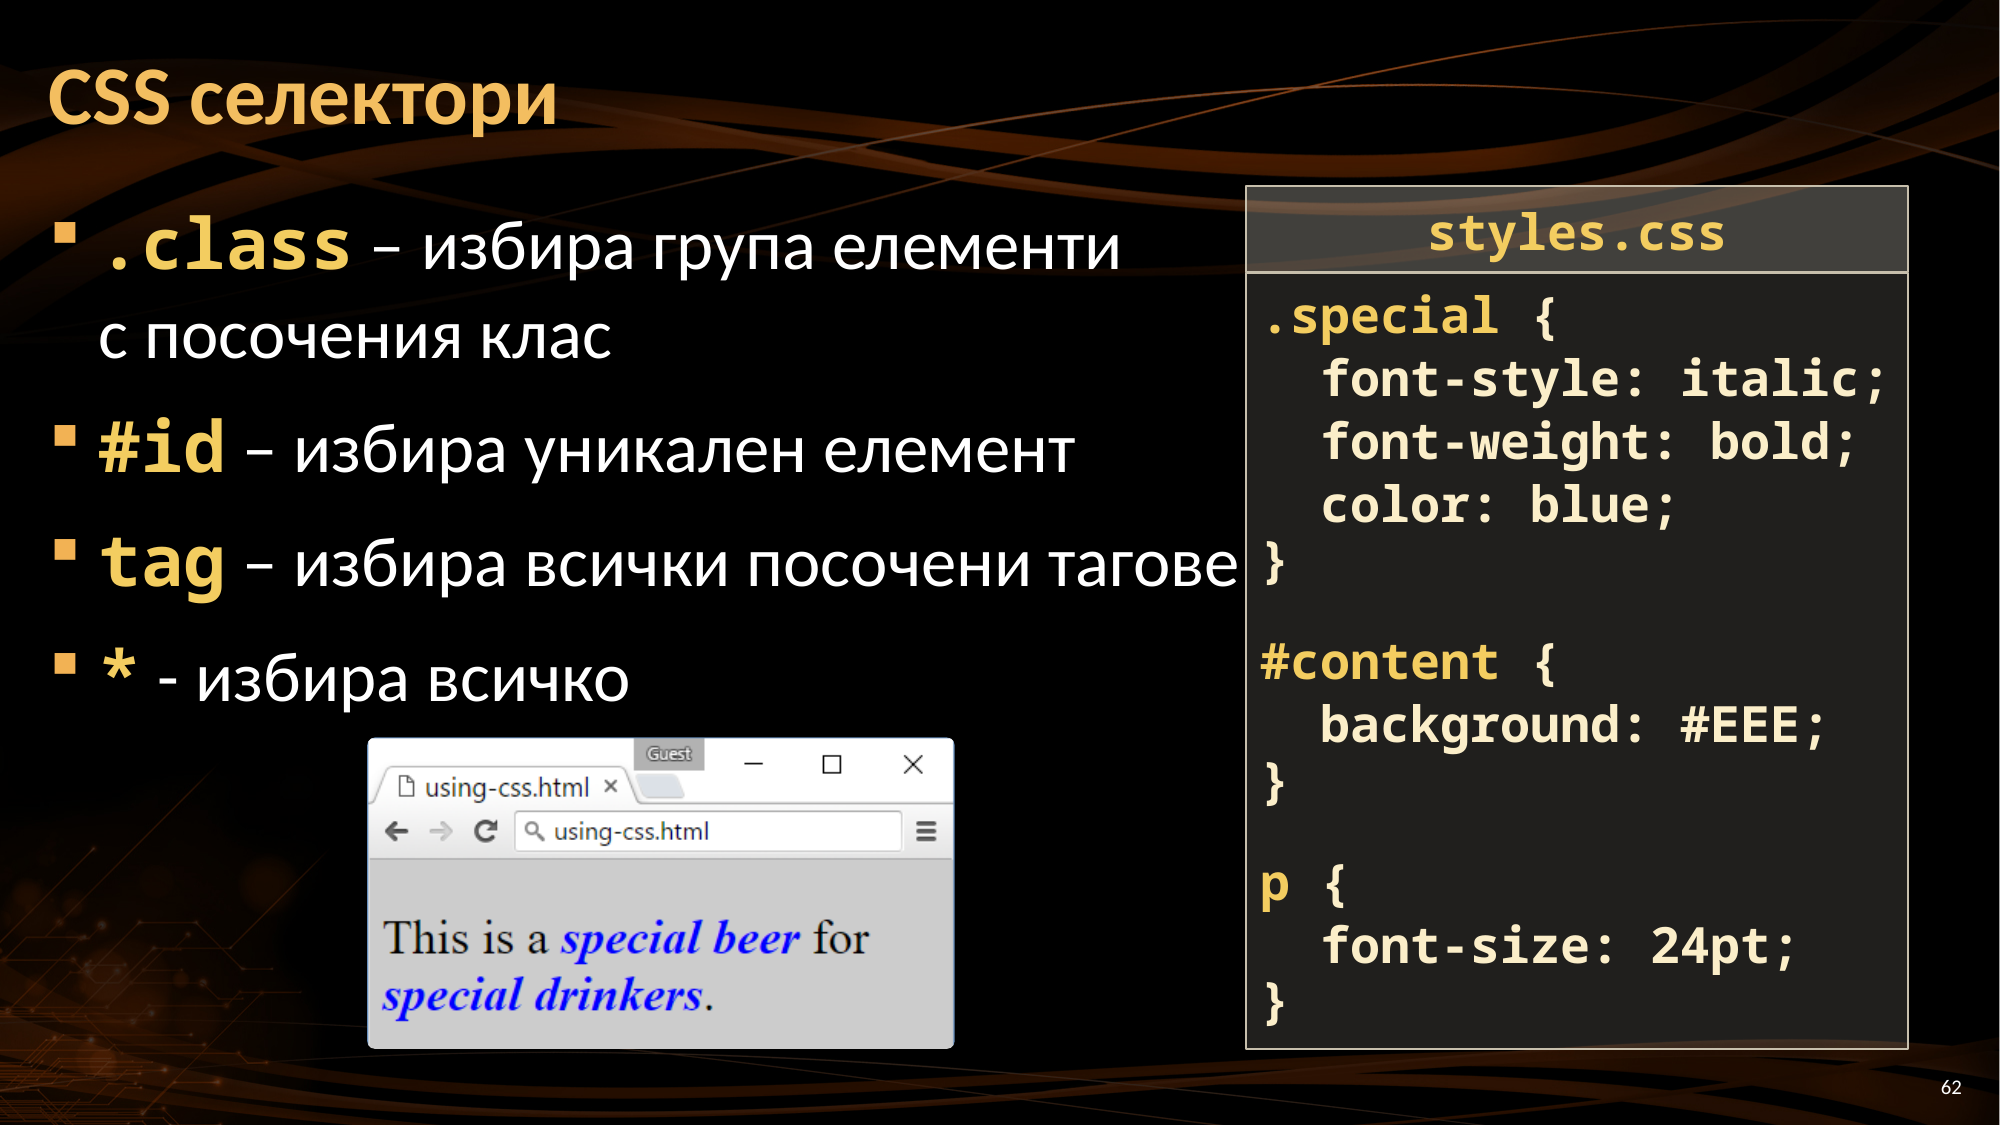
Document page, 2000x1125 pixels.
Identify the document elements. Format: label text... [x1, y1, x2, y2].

text_box styles.css [1245, 185, 1909, 273]
picture [0, 0, 2000, 1125]
list .class – избира група елементи с посочения клас #id – избира уникален елемент tag – избира всички посочени тагове * - избира всичко [31, 188, 1968, 1103]
title CSS селектори [30, 6, 1602, 189]
text_box .special { font-style: italic; font-weight: bold; color: blue; } #content { background: #EEE; } p { font-size: 24pt; } [1245, 273, 1909, 1049]
